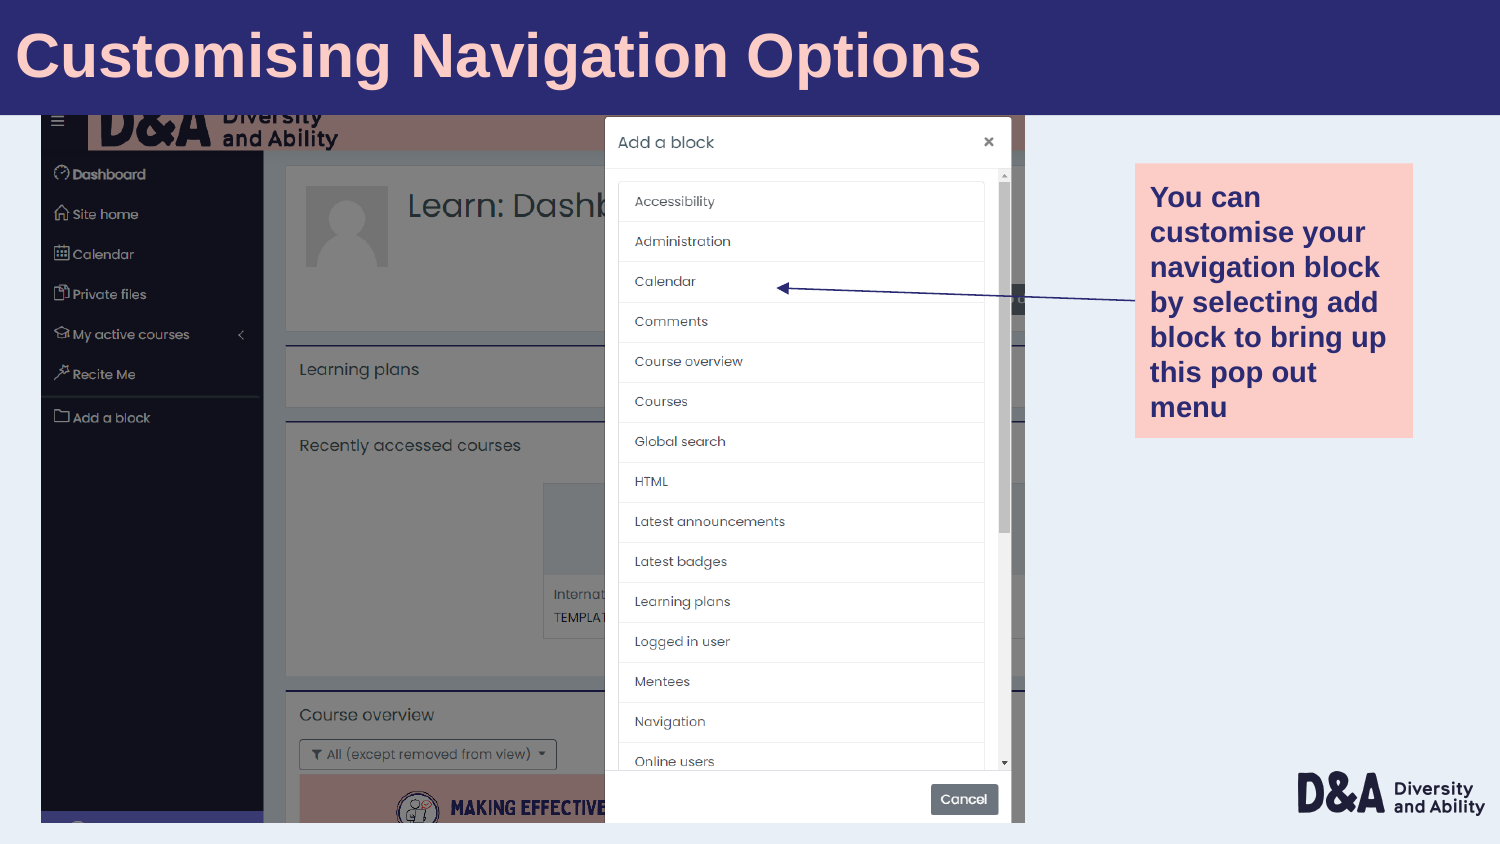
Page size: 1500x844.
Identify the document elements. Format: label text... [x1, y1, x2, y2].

title Customising Navigation Options [0, 0, 1500, 116]
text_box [776, 287, 1136, 303]
picture [1298, 770, 1485, 817]
text_box You can customise your navigation block by selecting add block to bring up this pop out menu [1135, 163, 1413, 438]
picture [41, 114, 1025, 823]
